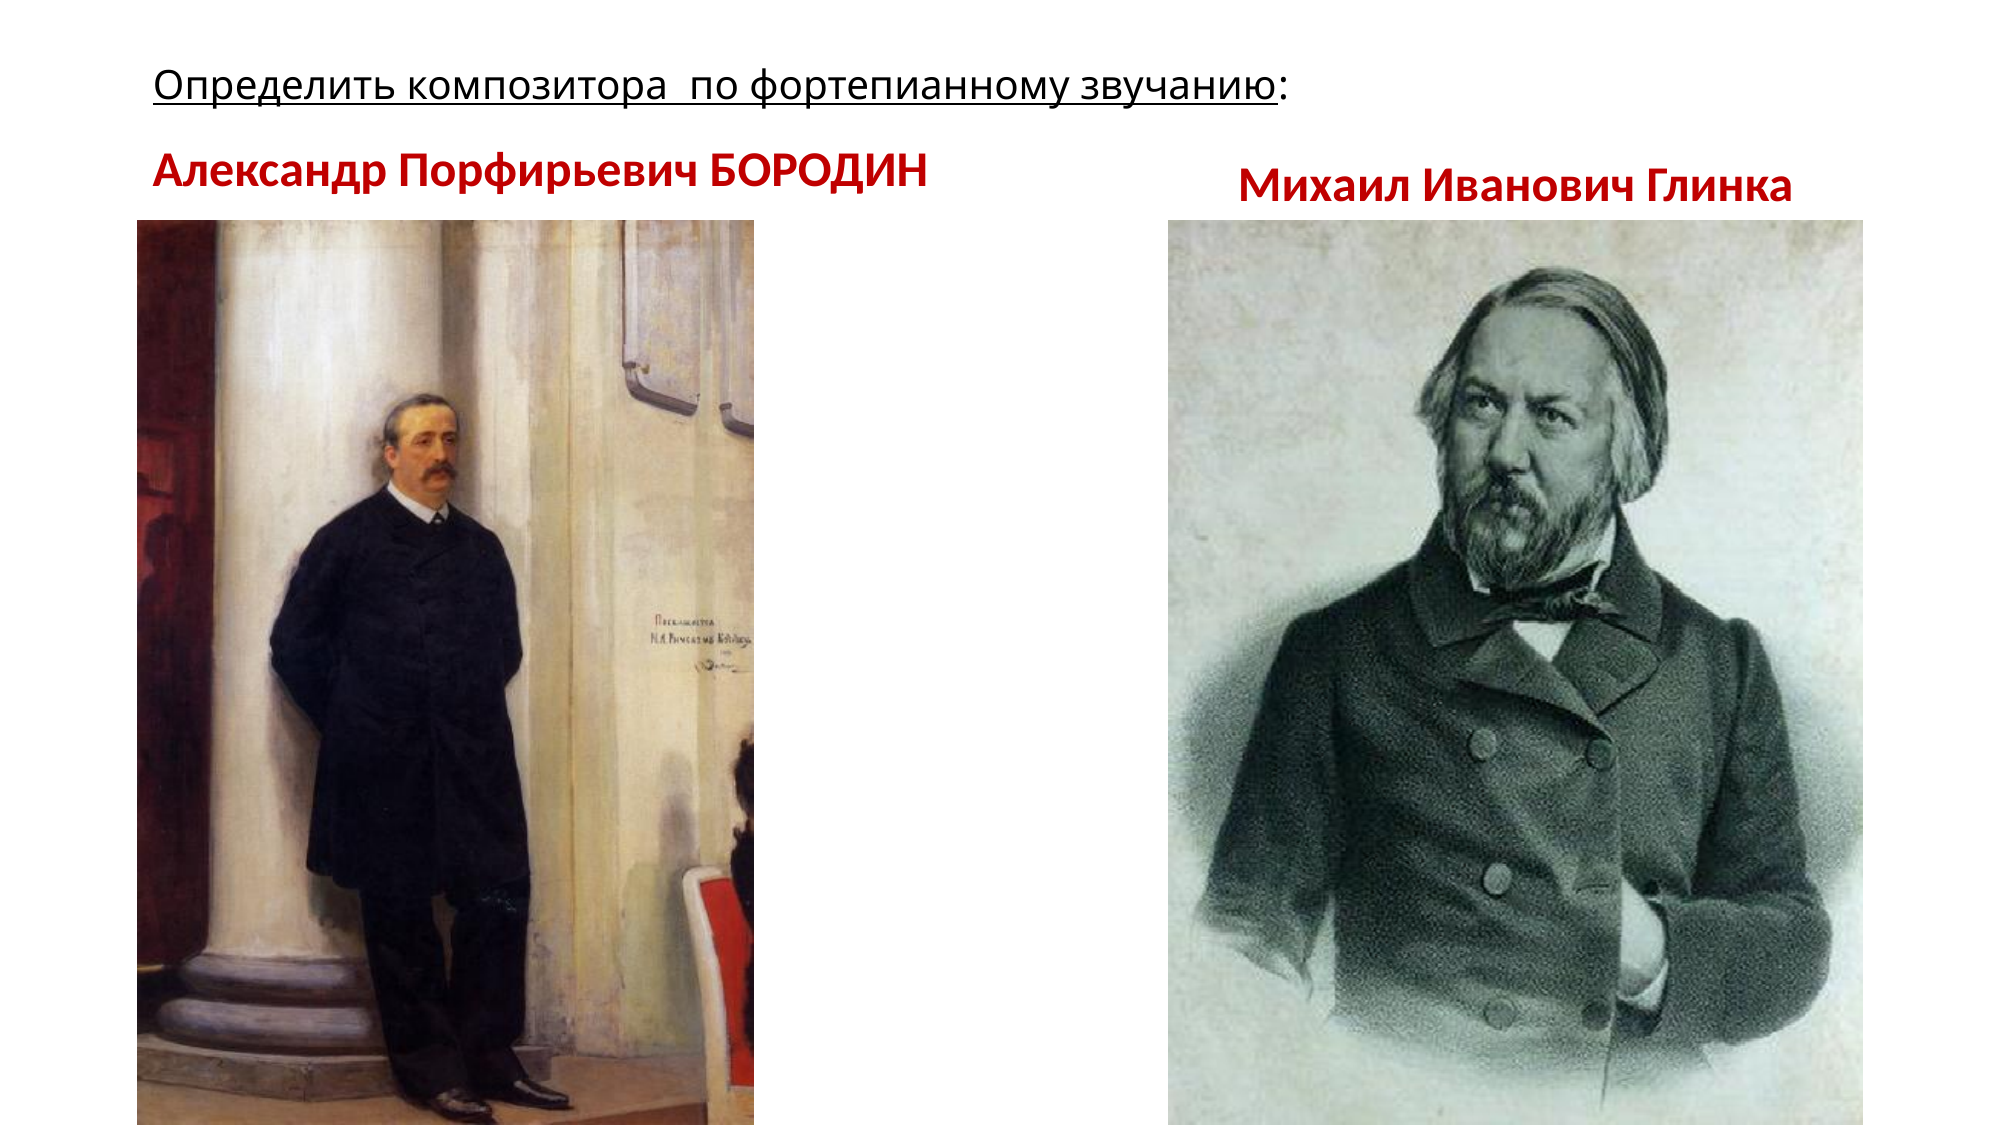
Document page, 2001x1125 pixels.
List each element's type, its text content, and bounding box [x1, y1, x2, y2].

list Александр Порфирьевич БОРОДИН [137, 134, 984, 203]
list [1168, 220, 1863, 1125]
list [137, 220, 754, 1125]
title Определить композитора по фортепианному звучанию: [137, 52, 1863, 117]
list Михаил Иванович Глинка [1168, 134, 1863, 220]
